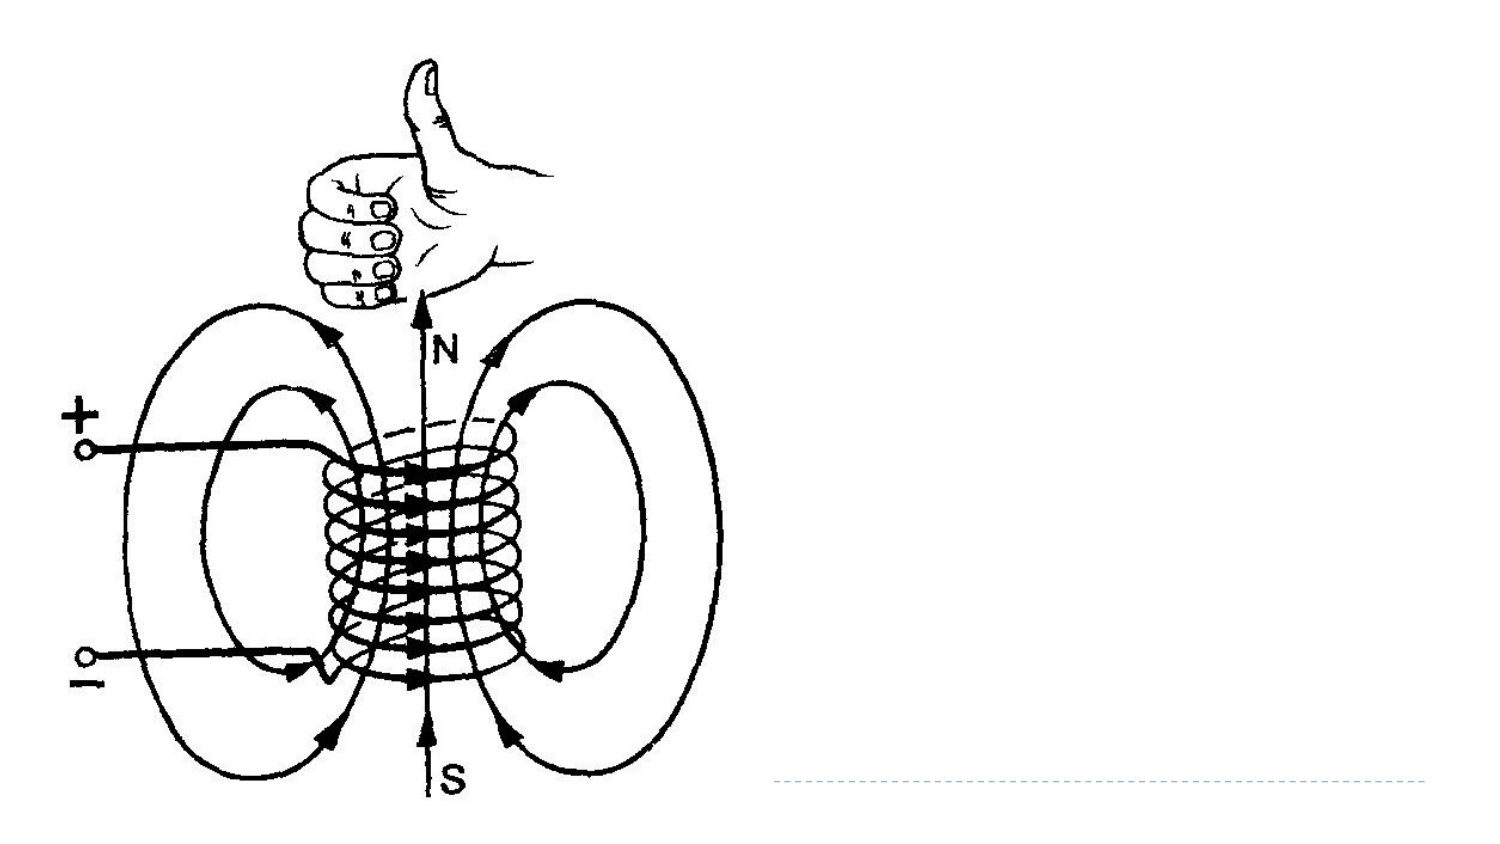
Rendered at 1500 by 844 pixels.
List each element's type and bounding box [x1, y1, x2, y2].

picture [58, 54, 774, 844]
